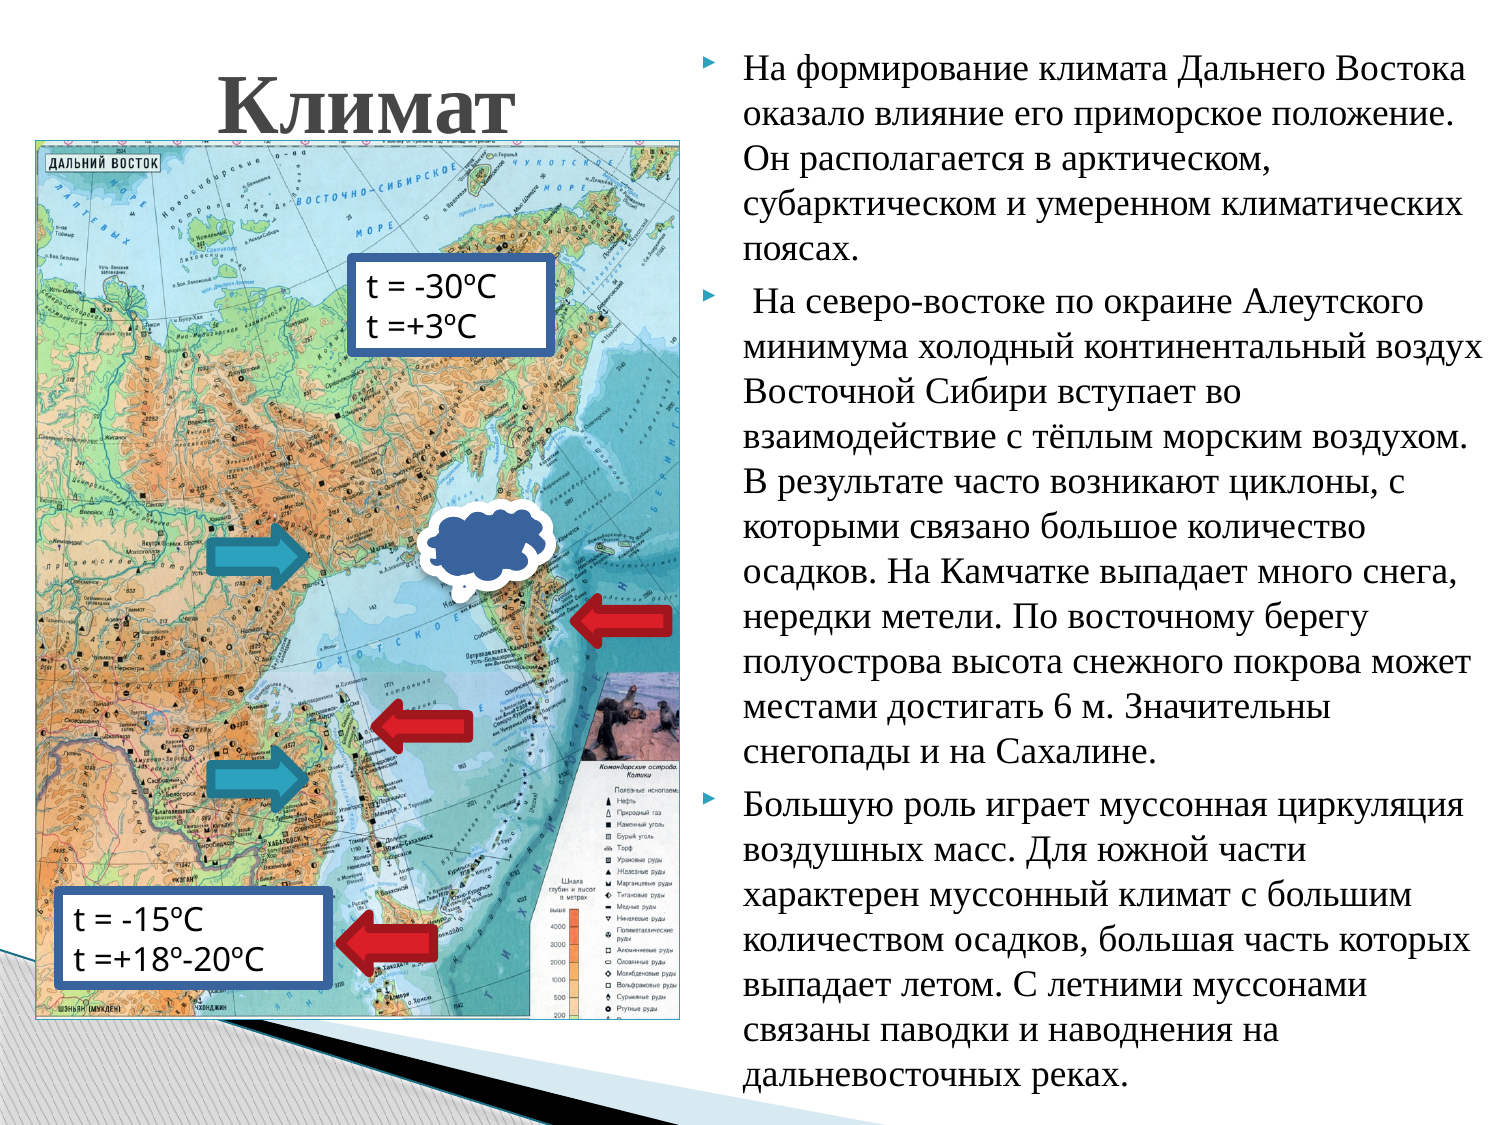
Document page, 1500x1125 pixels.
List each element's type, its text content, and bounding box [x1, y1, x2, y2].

picture [34, 140, 680, 1020]
list На формирование климата Дальнего Востока оказало влияние его приморское положение. Он располагается в арктическом, субарктическом и умеренном климатических поясах. На северо-востоке по окраине Алеутского минимума холодный континентальный воздух Восточной Сибири вступает во взаимодействие с тёплым морским воздухом. В результате часто возникают циклоны, с которыми связано большое количество осадков. На Камчатке выпадает много снега, нередки метели. По восточному берегу полуострова высота снежного покрова может местами достигать 6 м. Значительны снегопады и на Сахалине. Большую роль играет муссонная циркуляция воздушных масс. Для южной части характерен муссонный климат с большим количеством осадков, большая часть которых выпадает летом. С летними муссонами связаны паводки и наводнения на дальневосточных реках. [667, 34, 1500, 528]
title Климат [23, 35, 667, 164]
